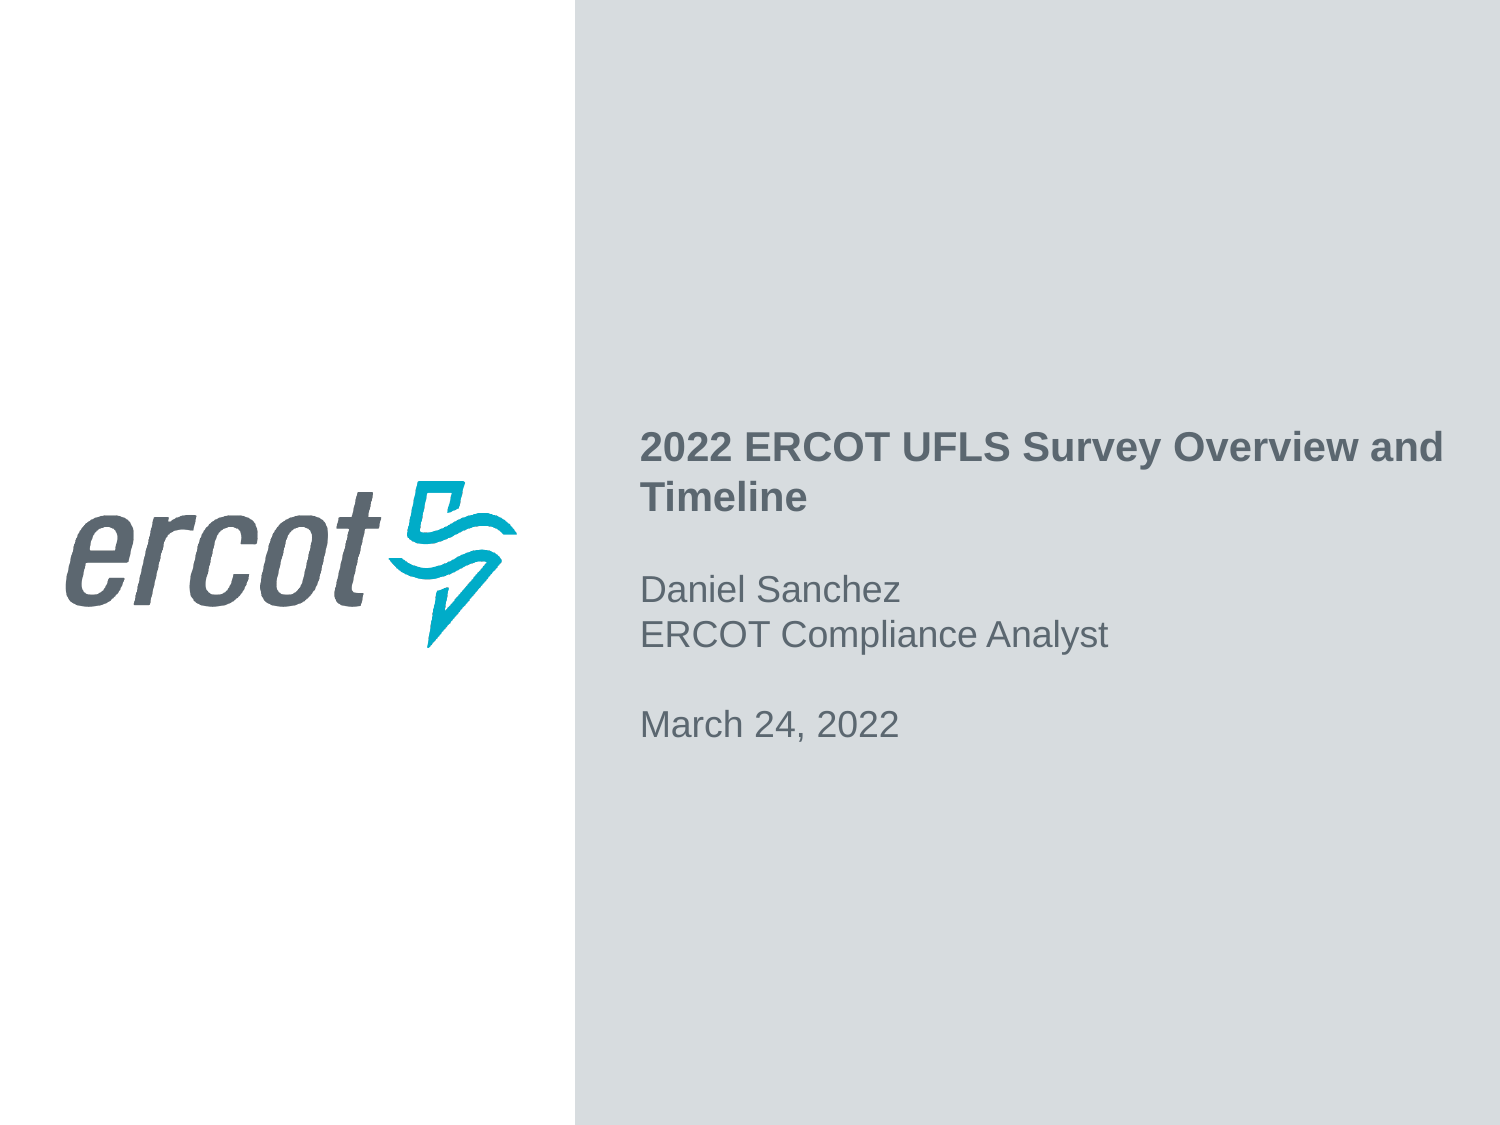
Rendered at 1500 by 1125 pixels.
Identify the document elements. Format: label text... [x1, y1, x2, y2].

text_box 2022 ERCOT UFLS Survey Overview and Timeline Daniel Sanchez ERCOT Compliance Analyst March 24, 2022 [624, 412, 1500, 753]
picture [56, 471, 525, 654]
